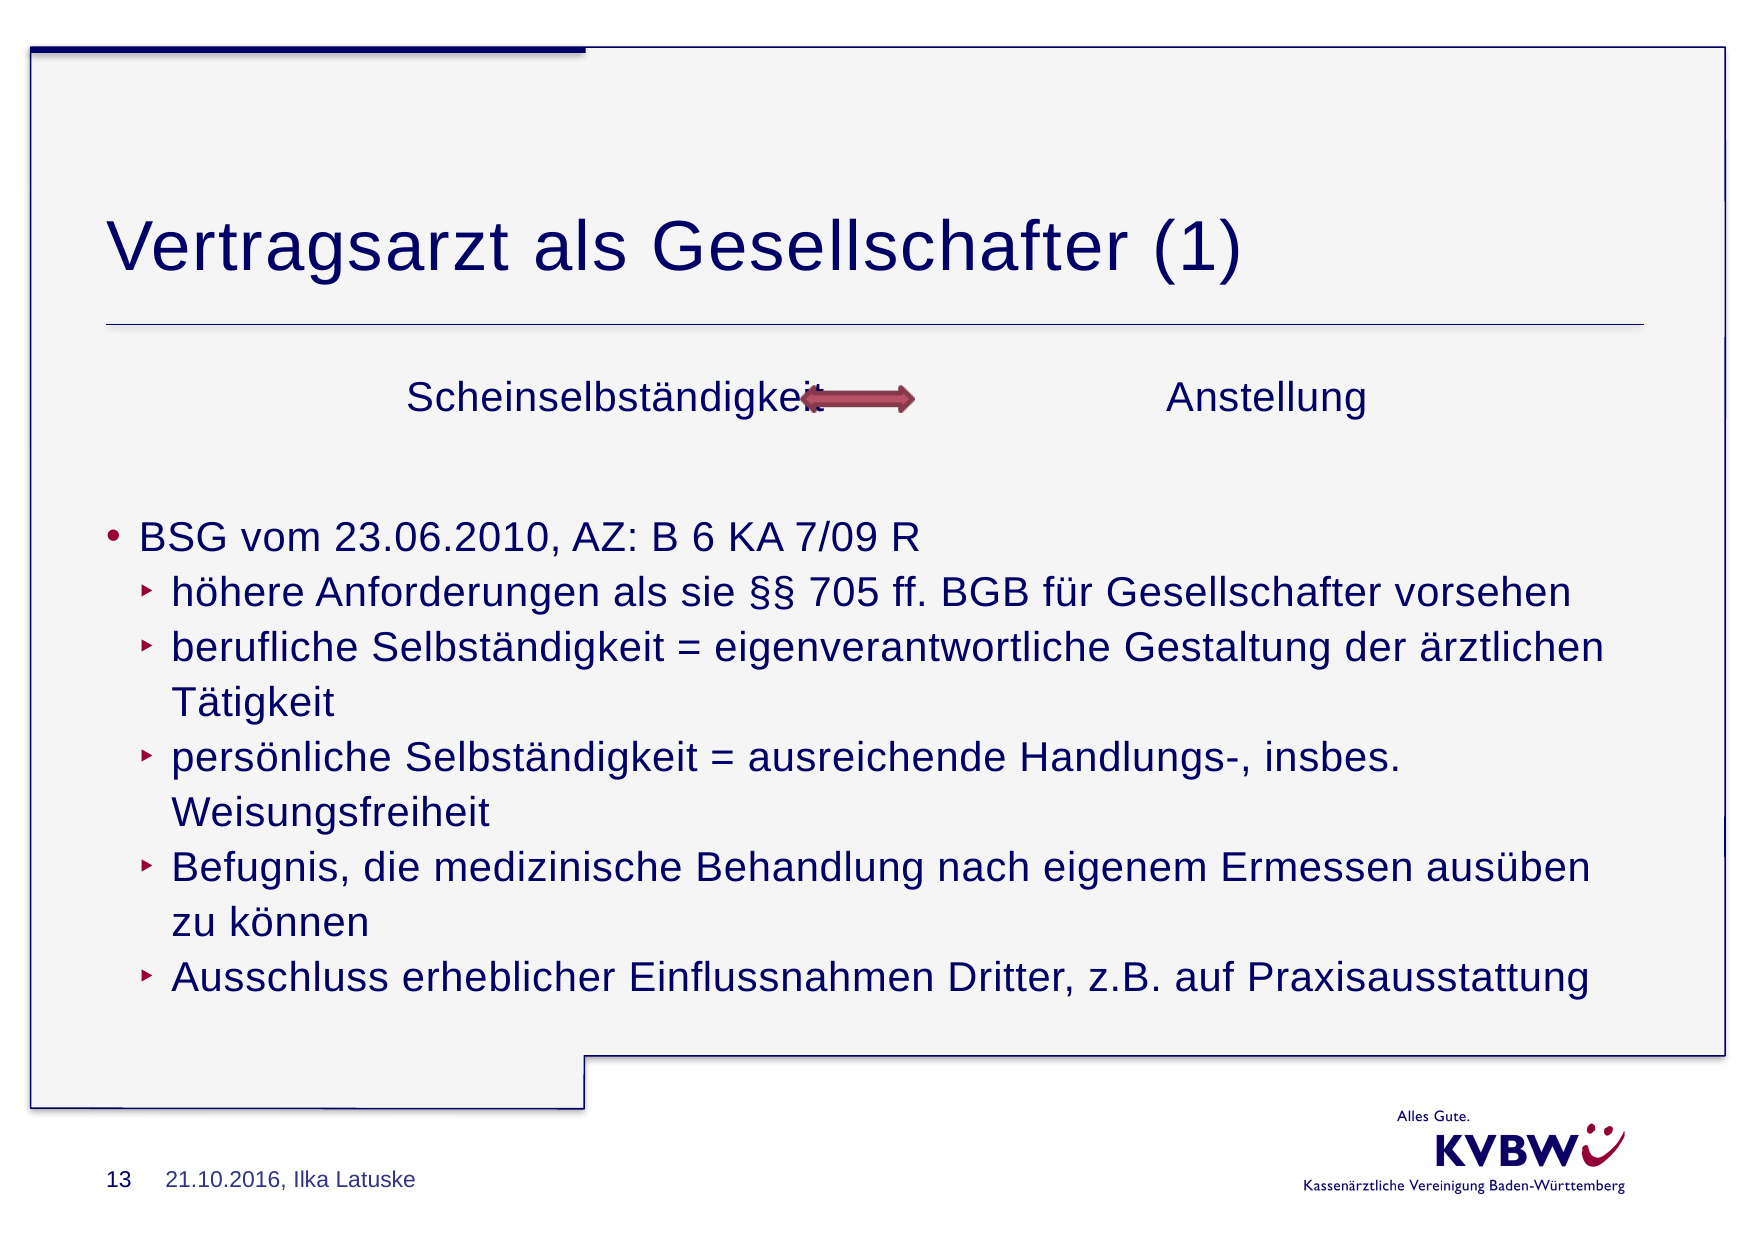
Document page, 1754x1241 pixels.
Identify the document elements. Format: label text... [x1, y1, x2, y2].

footer 21.10.2016, Ilka Latuske [166, 1165, 1052, 1201]
picture [1303, 1108, 1626, 1195]
title Vertragsarzt als Gesellschafter (1) [106, 100, 1645, 285]
list Scheinselbständigkeit Anstellung BSG vom 23.06.2010, AZ: B 6 KA 7/09 R höhere Anforderungen als sie §§ 705 ff. BGB für Gesellschafter vorsehen berufliche Selbständigkeit = eigenverantwortliche Gestaltung der ärztlichen Tätigkeit persönliche Selbständigkeit = ausreichende Handlungs-, insbes. Weisungsfreiheit Befugnis, die medizinische Behandlung nach eigenem Ermessen ausüben zu können Ausschluss erheblicher Einflussnahmen Dritter, z.B. auf Praxisausstattung [106, 360, 1645, 1010]
slide_number 13 [106, 1165, 166, 1201]
picture [800, 385, 915, 413]
